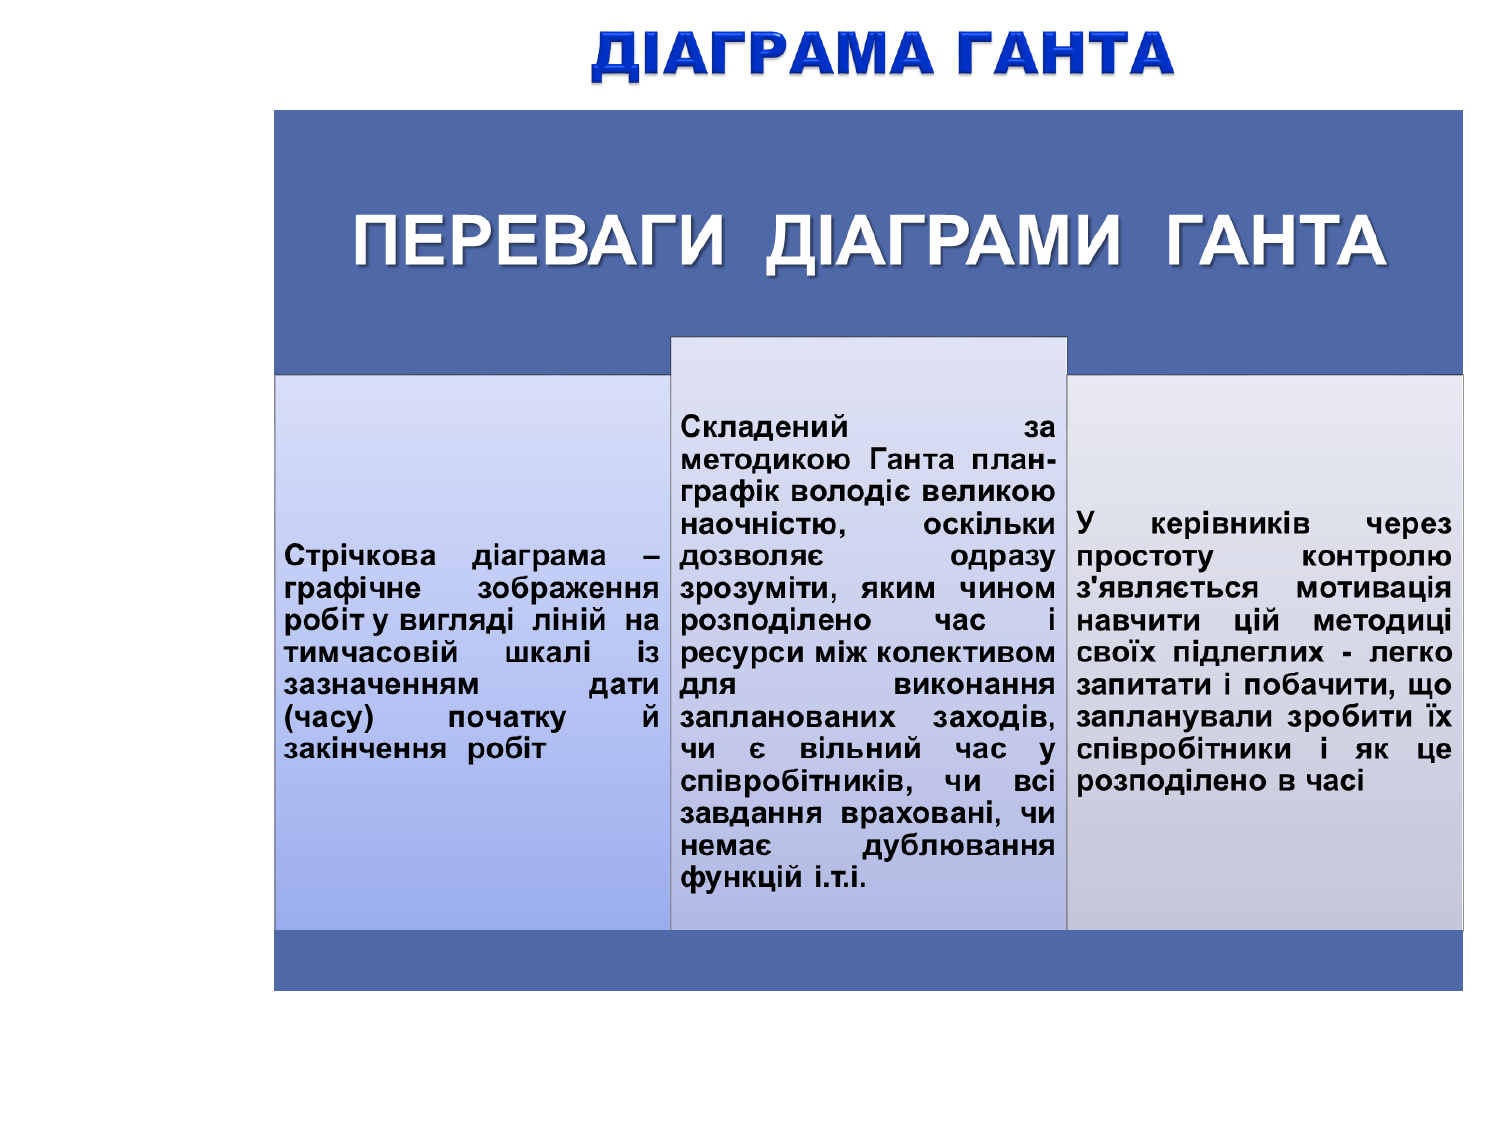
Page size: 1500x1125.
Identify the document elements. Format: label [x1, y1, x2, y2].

picture [589, 31, 1177, 88]
picture [265, 110, 1472, 991]
